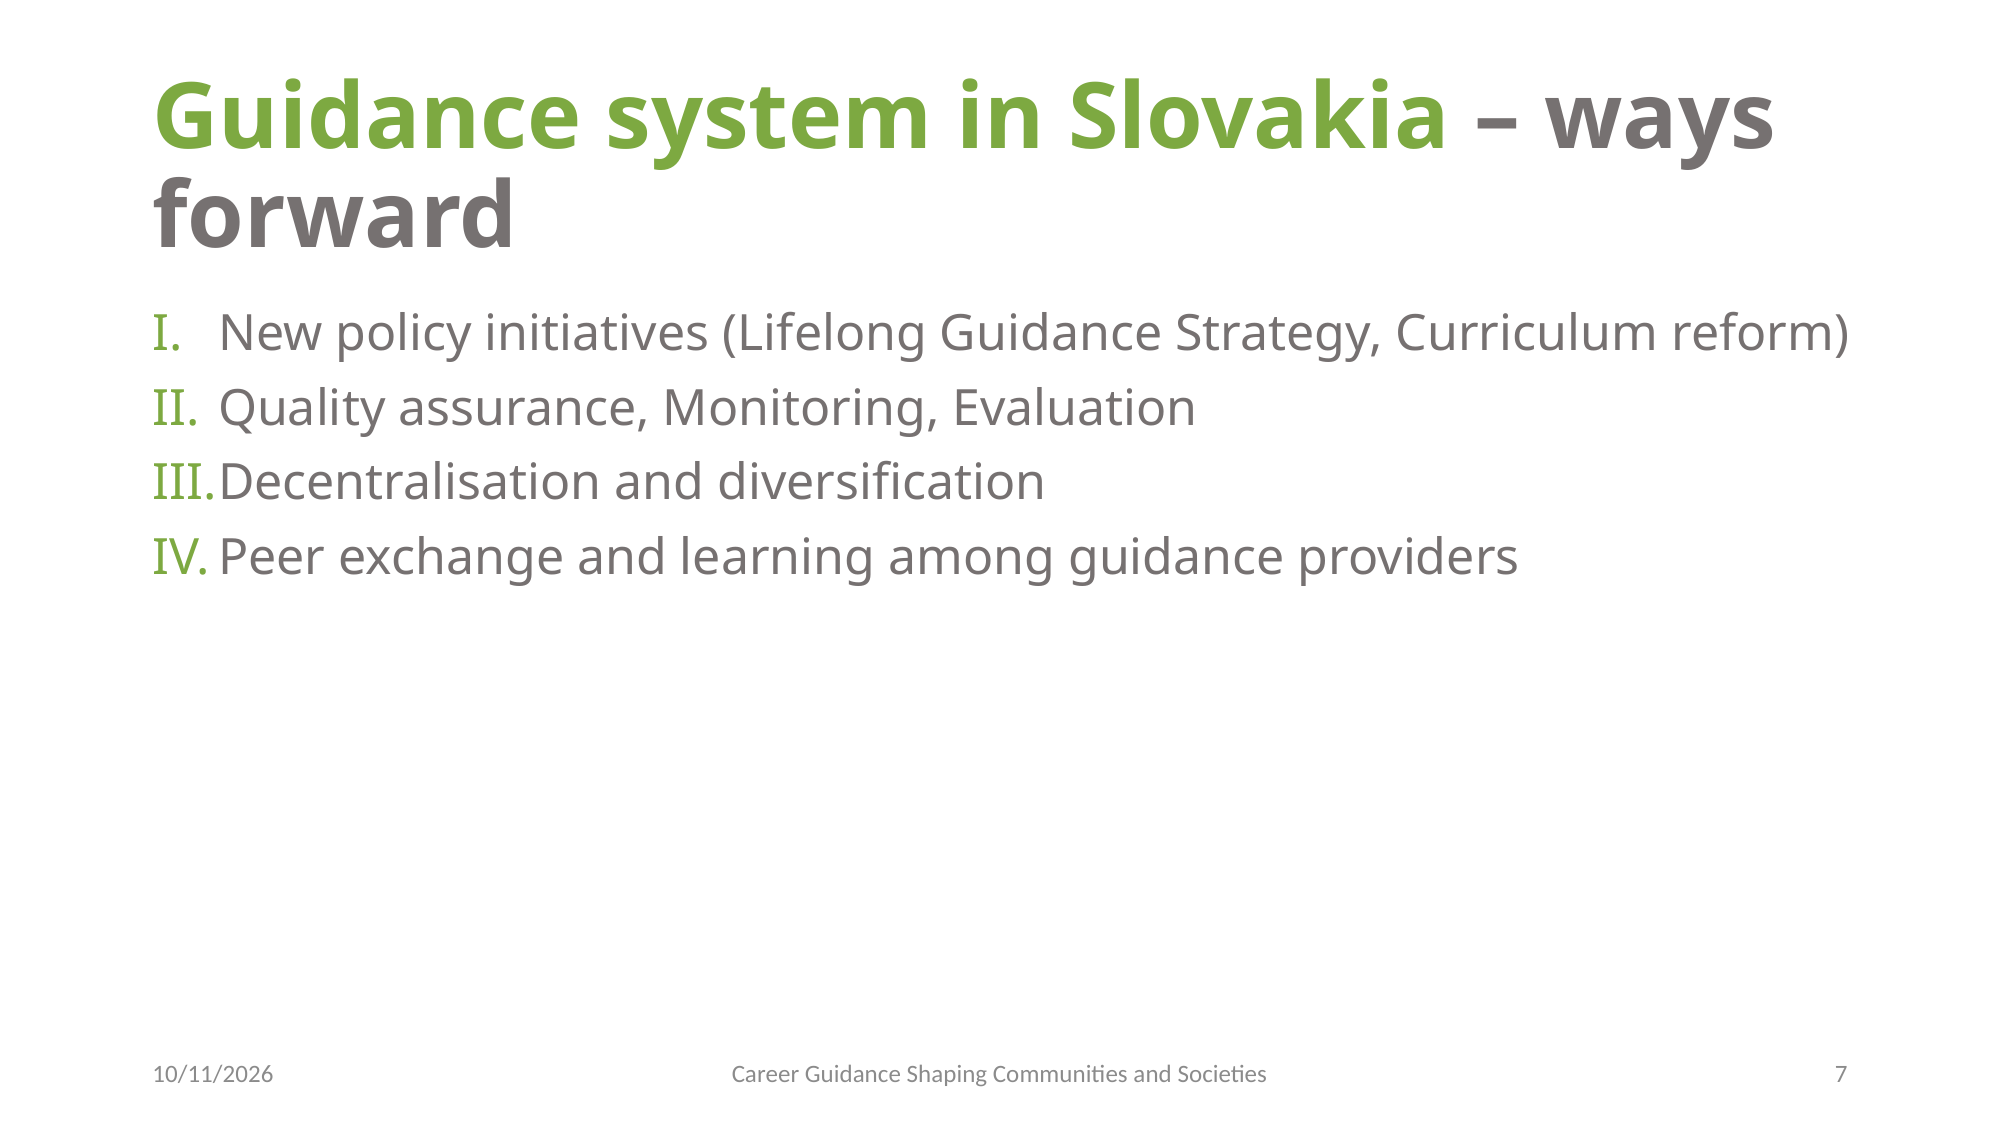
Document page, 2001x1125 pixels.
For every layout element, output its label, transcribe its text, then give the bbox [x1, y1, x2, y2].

footer Career Guidance Shaping Communities and Societies [662, 1042, 1338, 1103]
title Guidance system in Slovakia – ways forward [137, 59, 1972, 278]
list New policy initiatives (Lifelong Guidance Strategy, Curriculum reform) Quality assurance, Monitoring, Evaluation Decentralisation and diversification Peer exchange and learning among guidance providers [137, 299, 1899, 1014]
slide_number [137, 1042, 588, 1103]
slide_number 7 [1412, 1042, 1863, 1103]
